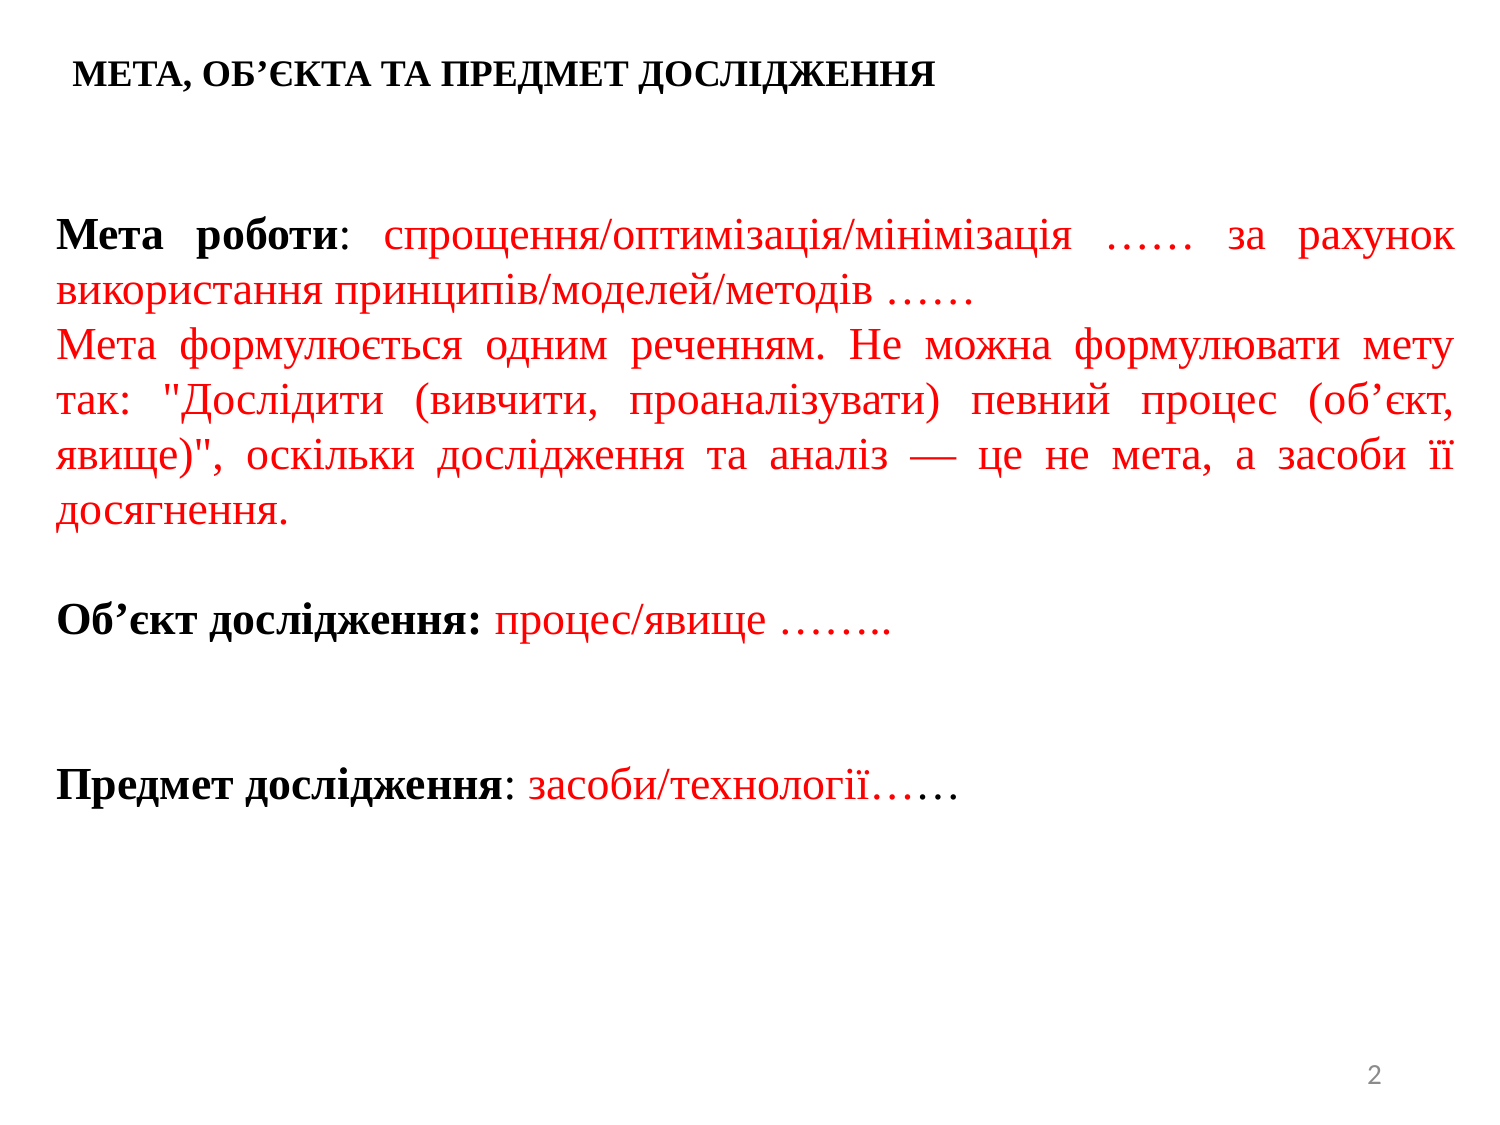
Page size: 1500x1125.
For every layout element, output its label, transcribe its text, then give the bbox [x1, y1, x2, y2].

title МЕТА, ОБ’ЄКТА ТА ПРЕДМЕТ ДОСЛІДЖЕННЯ [57, 42, 1408, 106]
slide_number 2 [1059, 1042, 1397, 1103]
text_box Мета роботи: спрощення/оптимізація/мінімізація …… за рахунок використання принципів/моделей/методів …… Мета формулюється одним реченням. Не можна формулювати мету так: "Дослідити (вивчити, проаналізувати) певний процес (об’єкт, явище)", оскільки дослідження та аналіз — це не мета, а засоби її досягнення. Об’єкт дослідження: процес/явище …….. Предмет дослідження: засоби/технології…… [41, 196, 1471, 871]
